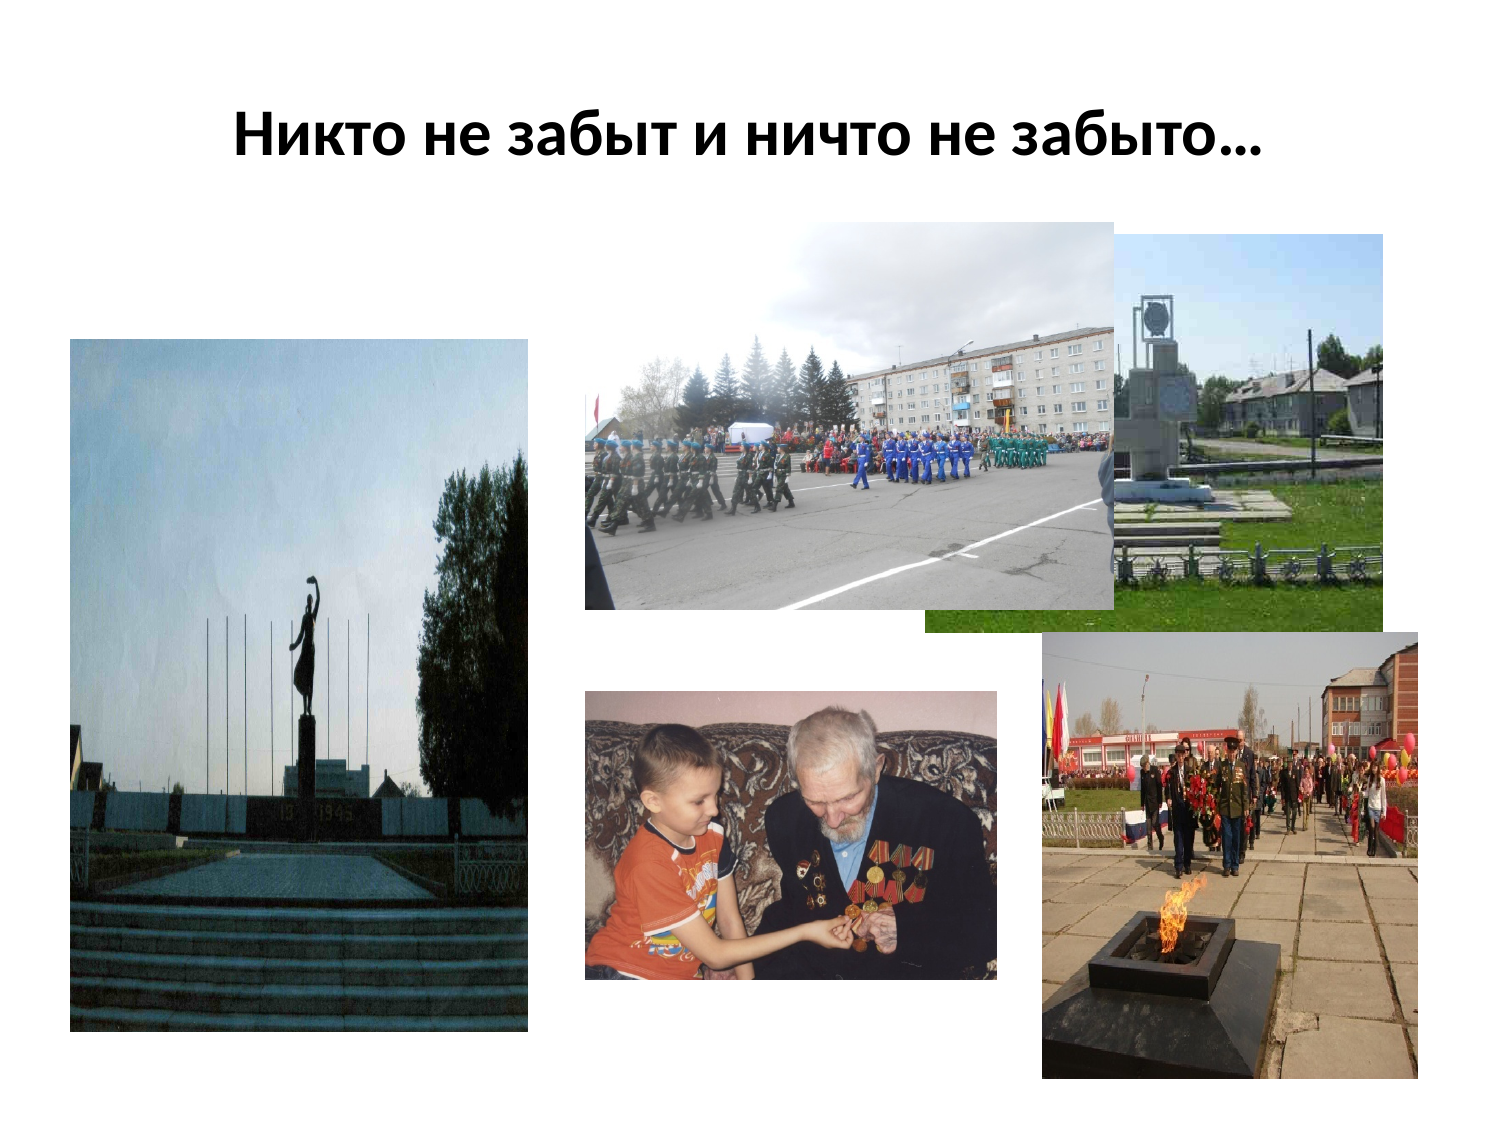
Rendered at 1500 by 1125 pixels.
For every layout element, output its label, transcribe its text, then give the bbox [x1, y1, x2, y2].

picture [1042, 632, 1419, 1079]
picture [585, 691, 997, 980]
title Никто не забыт и ничто не забыто… [75, 45, 1425, 233]
picture [585, 222, 1114, 610]
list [70, 339, 528, 1032]
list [925, 234, 1384, 634]
